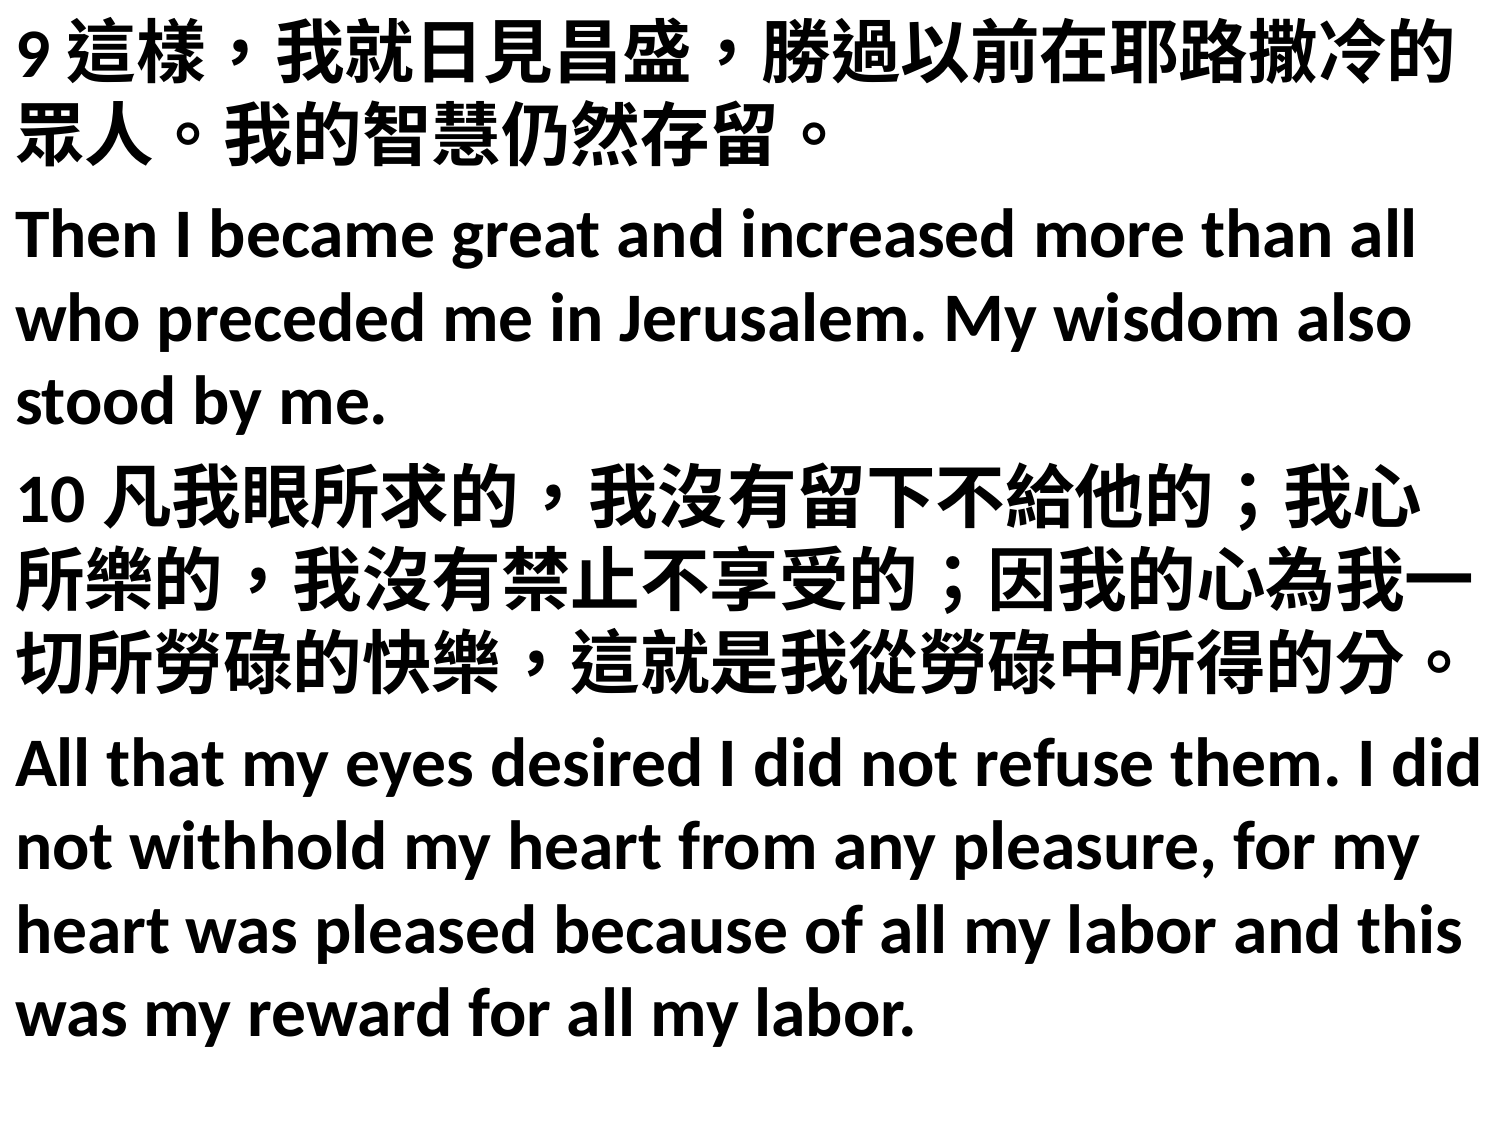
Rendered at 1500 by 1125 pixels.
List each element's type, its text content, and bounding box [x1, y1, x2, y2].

subtitle 9這樣，我就日見昌盛，勝過以前在耶路撒冷的眾人。我的智慧仍然存留。 Then I became great and increased more than all who preceded me in Jerusalem. My wisdom also stood by me. 10凡我眼所求的，我沒有留下不給他的；我心所樂的，我沒有禁止不享受的；因我的心為我一切所勞碌的快樂，這就是我從勞碌中所得的分。 All that my eyes desired I did not refuse them. I did not withhold my heart from any pleasure, for my heart was pleased because of all my labor and this was my reward for all my labor. [0, 0, 1500, 1125]
